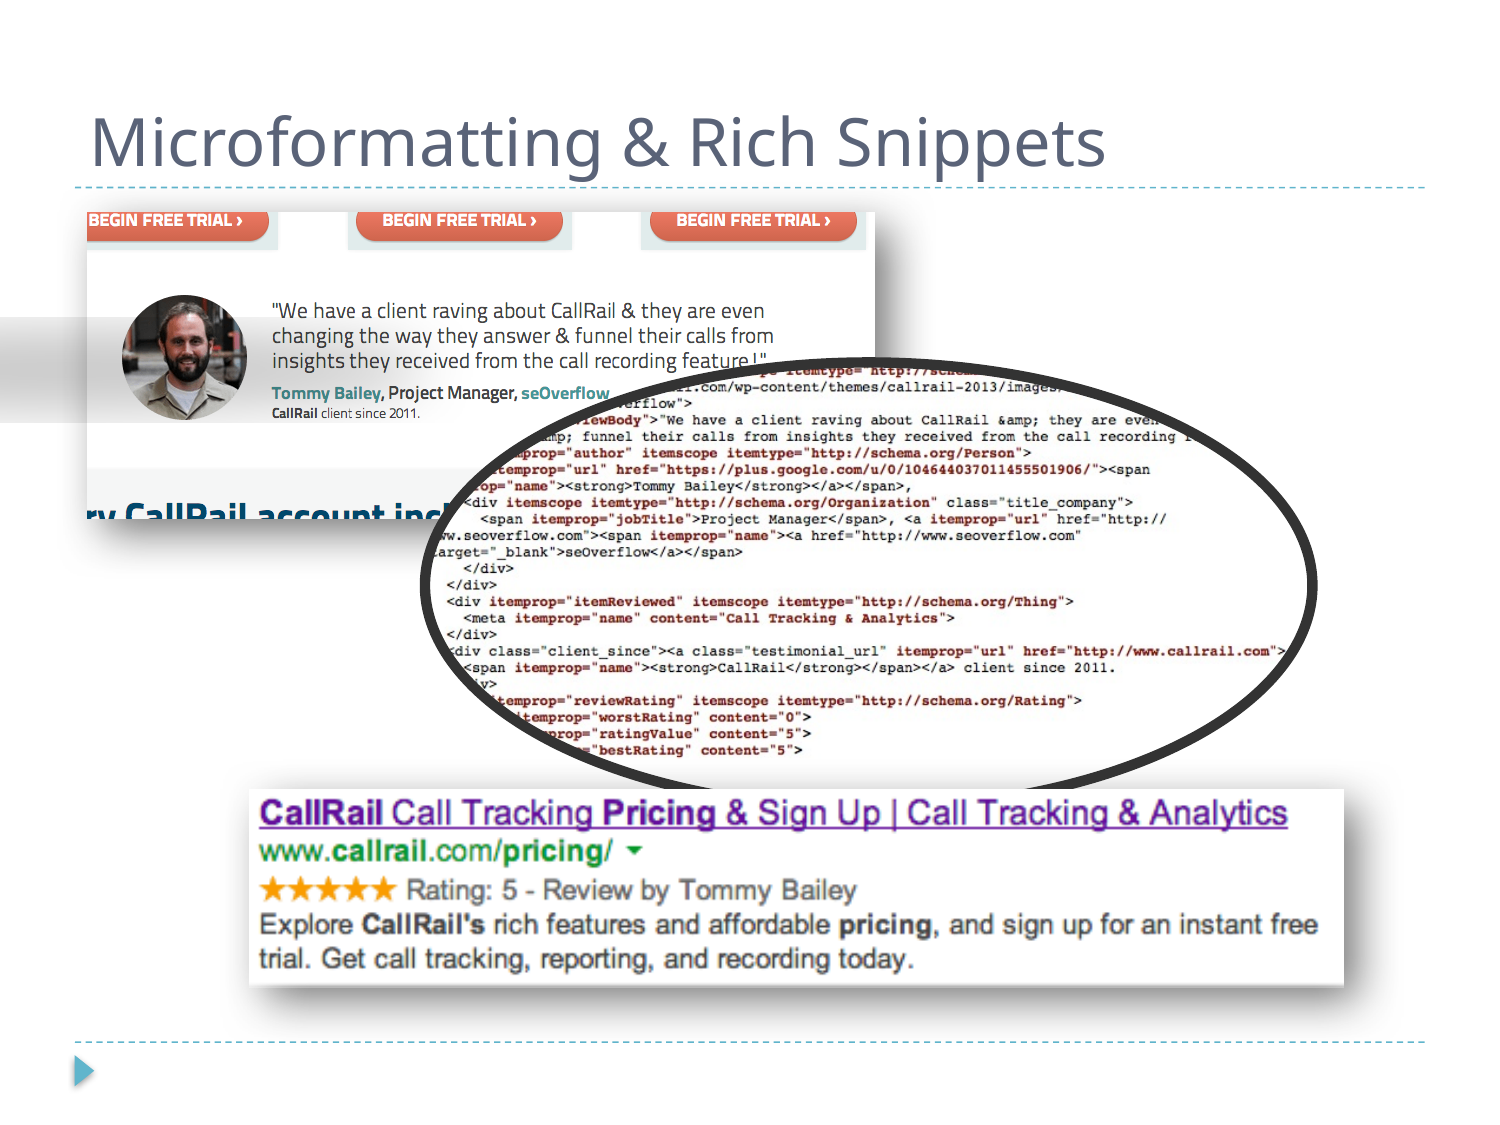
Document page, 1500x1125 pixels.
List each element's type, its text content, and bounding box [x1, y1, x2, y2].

picture [92, 513, 99, 519]
picture [193, 509, 200, 515]
title Microformatting & Rich Snippets [75, 24, 1425, 188]
picture [87, 212, 1344, 988]
